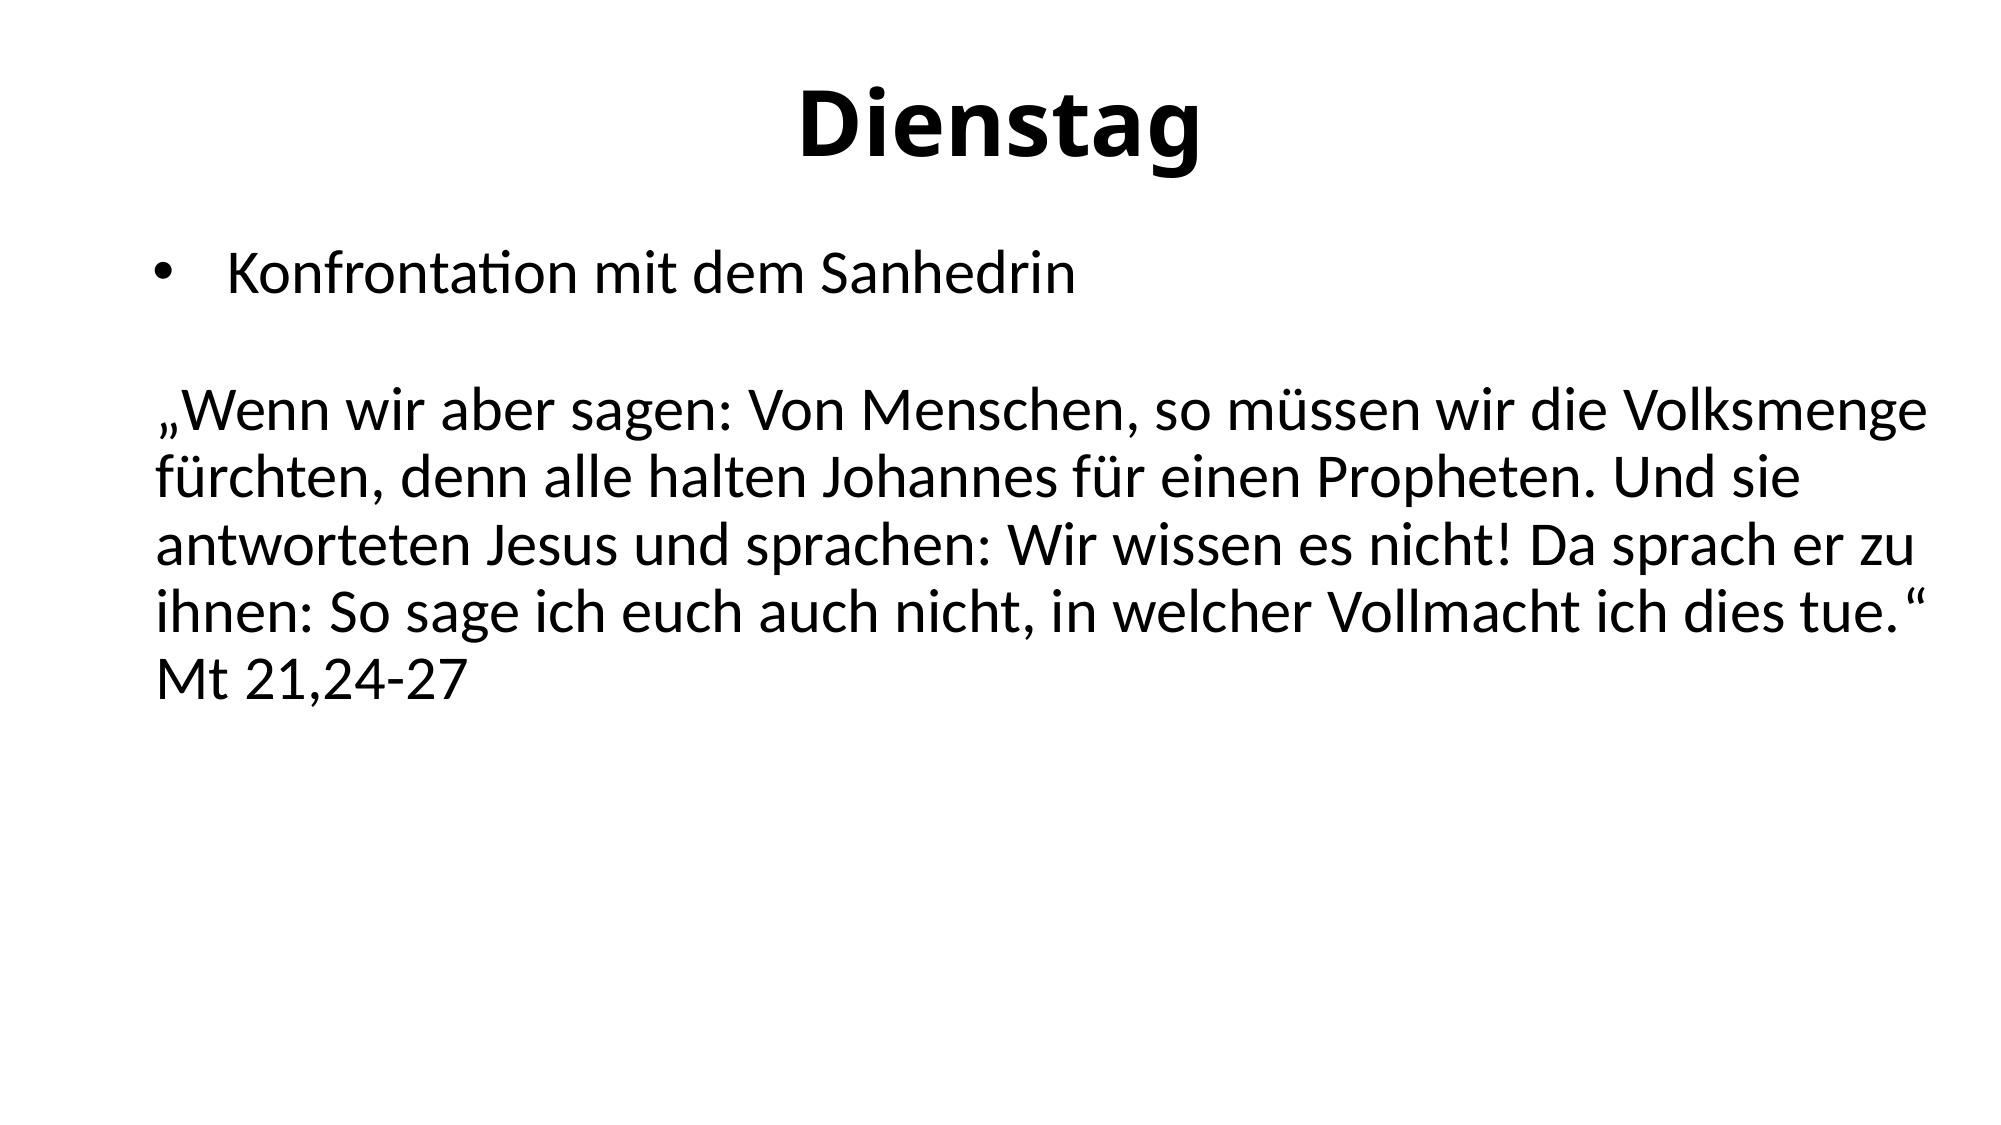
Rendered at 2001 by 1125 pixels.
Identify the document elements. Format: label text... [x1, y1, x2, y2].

text_box „Wenn wir aber sagen: Von Menschen, so müssen wir die Volksmenge fürchten, denn alle halten Johannes für einen Propheten. Und sie antworteten Jesus und sprachen: Wir wissen es nicht! Da sprach er zu ihnen: So sage ich euch auch nicht, in welcher Vollmacht ich dies tue.“ Mt 21,24-27 [140, 368, 1947, 722]
list Konfrontation mit dem Sanhedrin [137, 231, 1944, 885]
title Dienstag [137, 59, 1863, 194]
